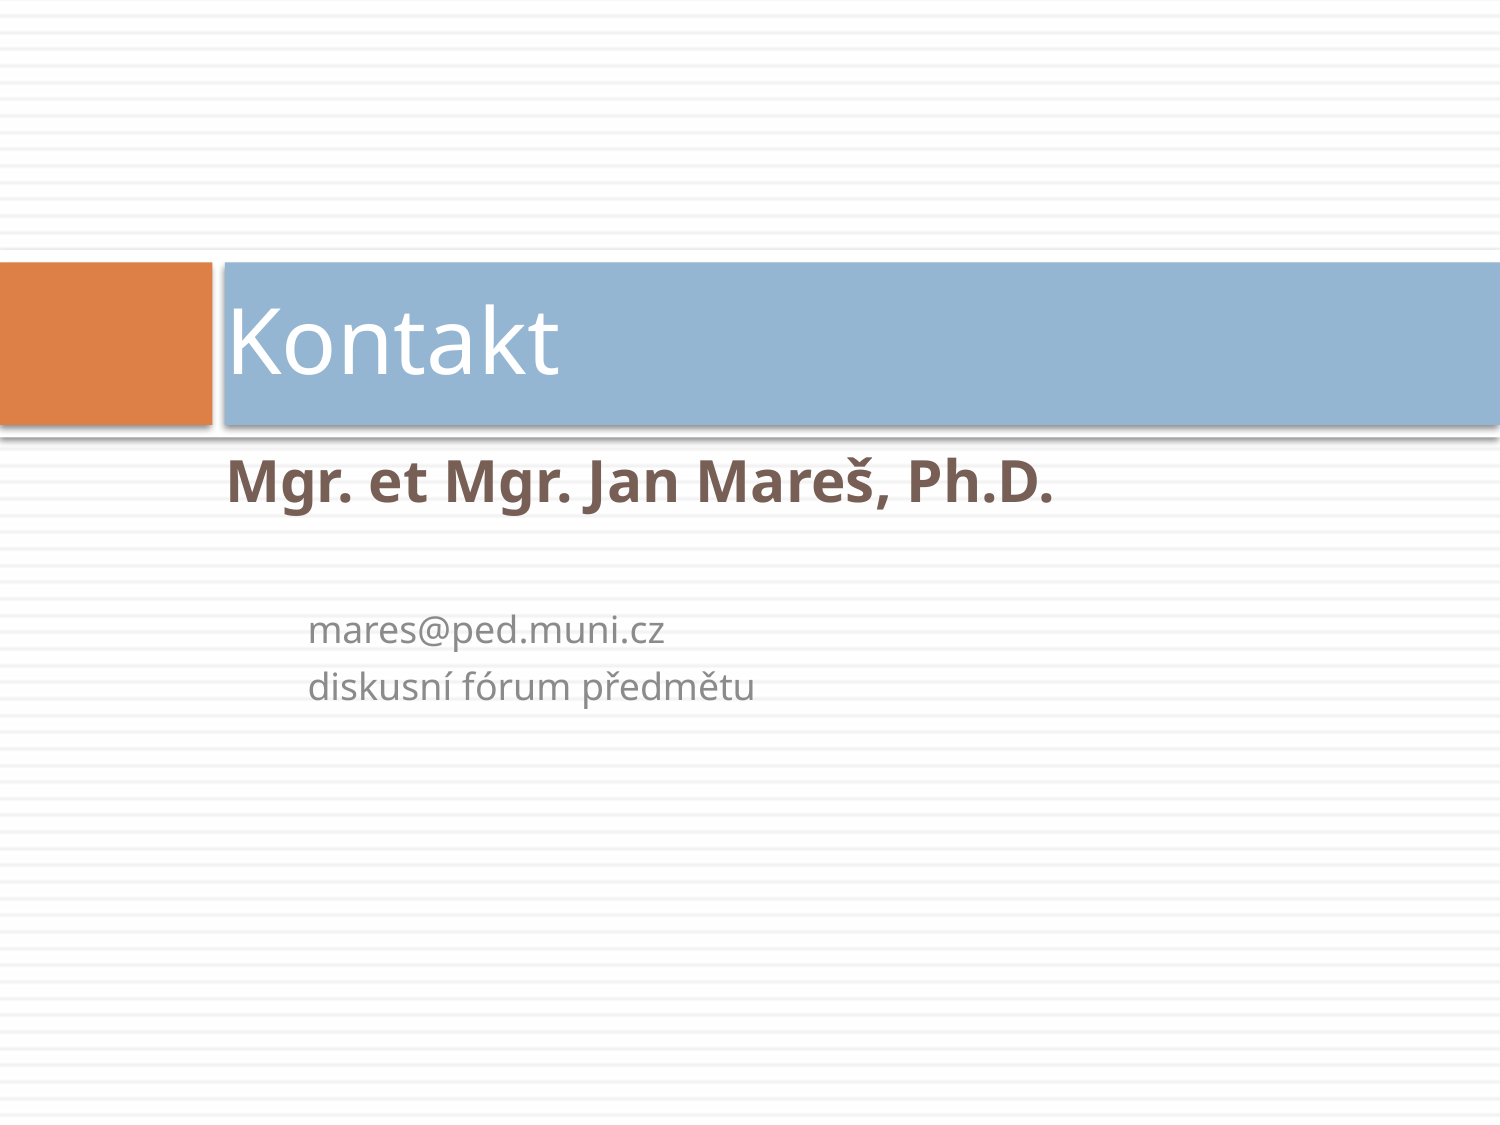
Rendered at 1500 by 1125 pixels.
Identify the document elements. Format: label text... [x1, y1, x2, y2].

title Kontakt [224, 249, 1476, 438]
list Mgr. et Mgr. Jan Mareš, Ph.D. mares@ped.muni.cz diskusní fórum předmětu [224, 449, 1394, 1088]
